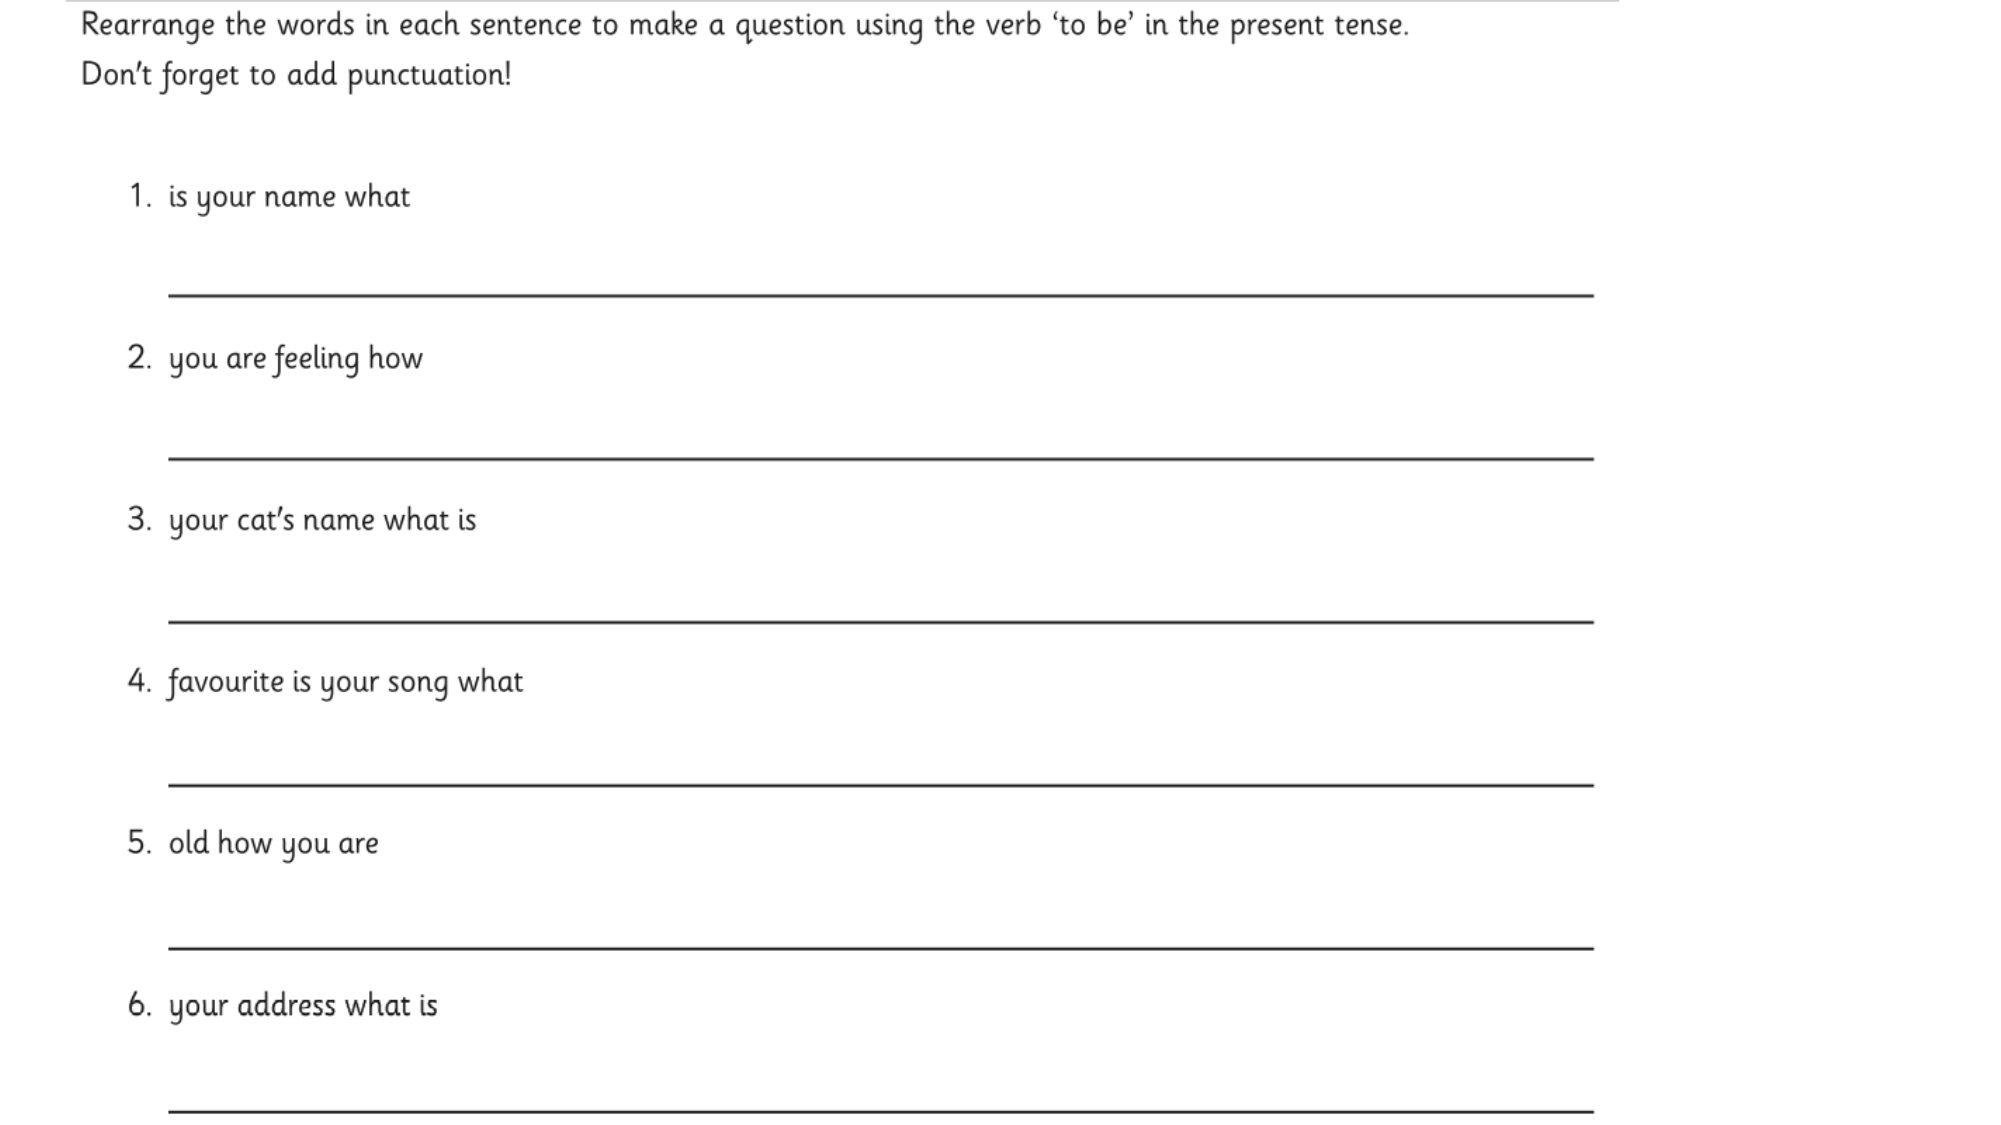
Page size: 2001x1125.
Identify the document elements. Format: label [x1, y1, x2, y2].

picture [66, 0, 1619, 1125]
